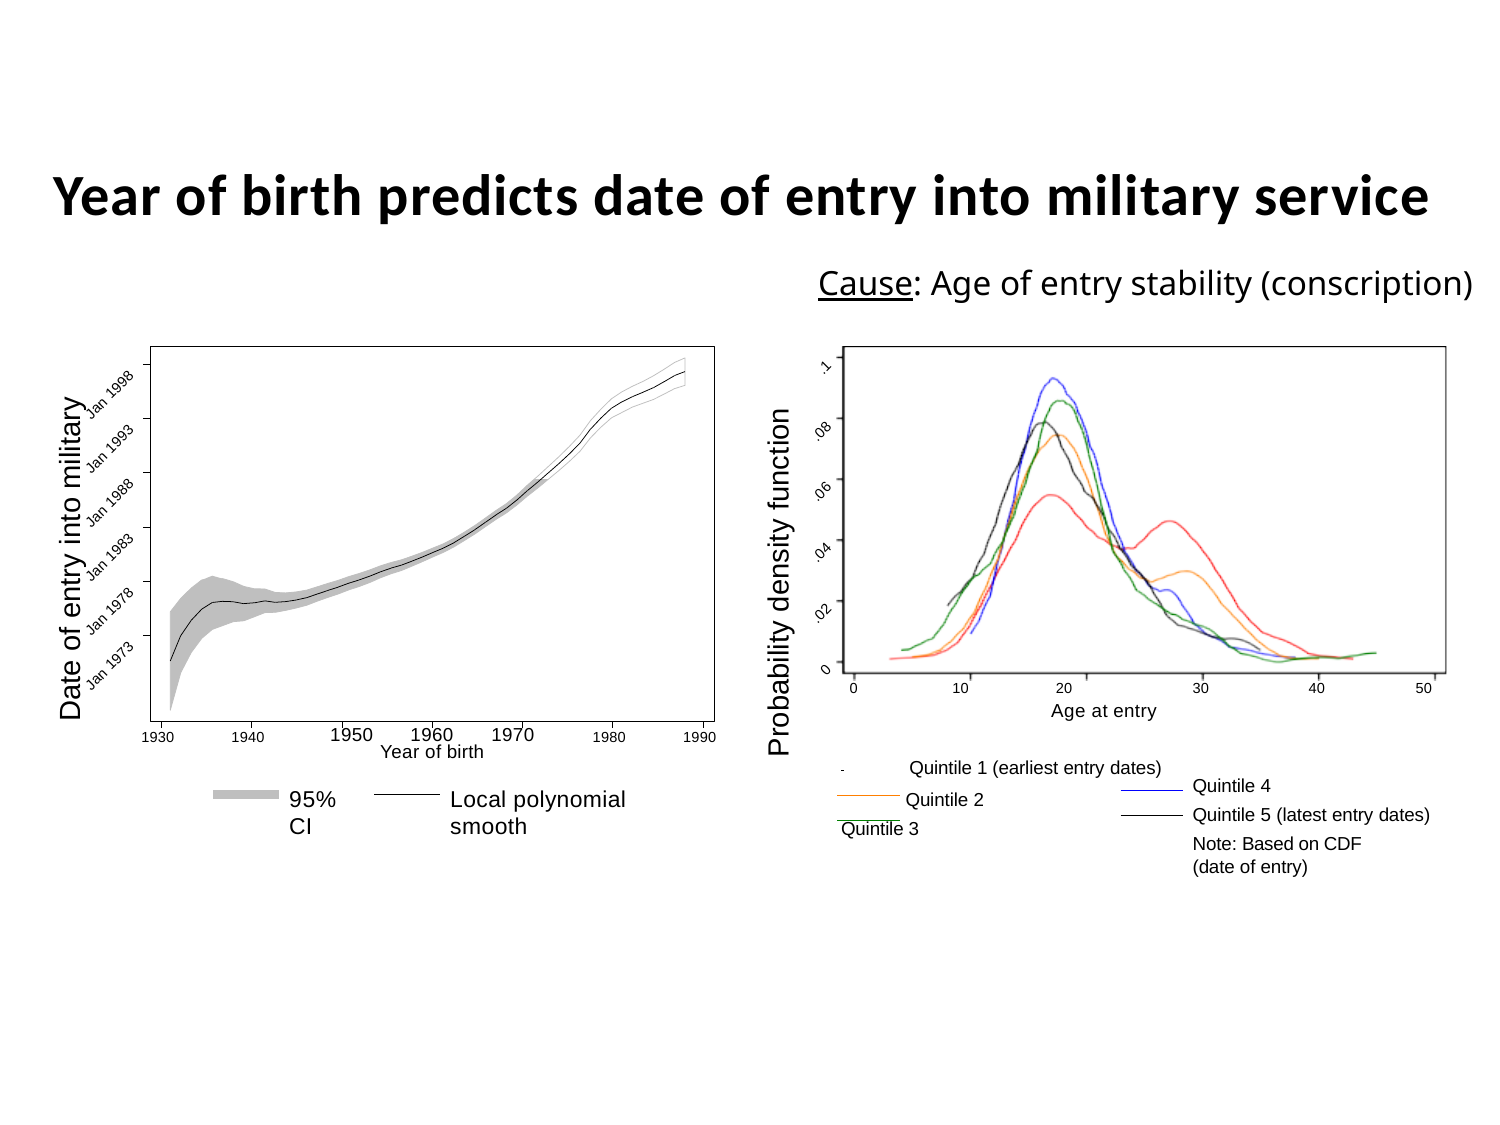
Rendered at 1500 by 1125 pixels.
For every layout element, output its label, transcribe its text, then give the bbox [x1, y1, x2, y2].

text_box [50, 324, 728, 840]
text_box Year of birth predicts date of entry into military service [50, 157, 1450, 228]
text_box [759, 262, 1500, 879]
